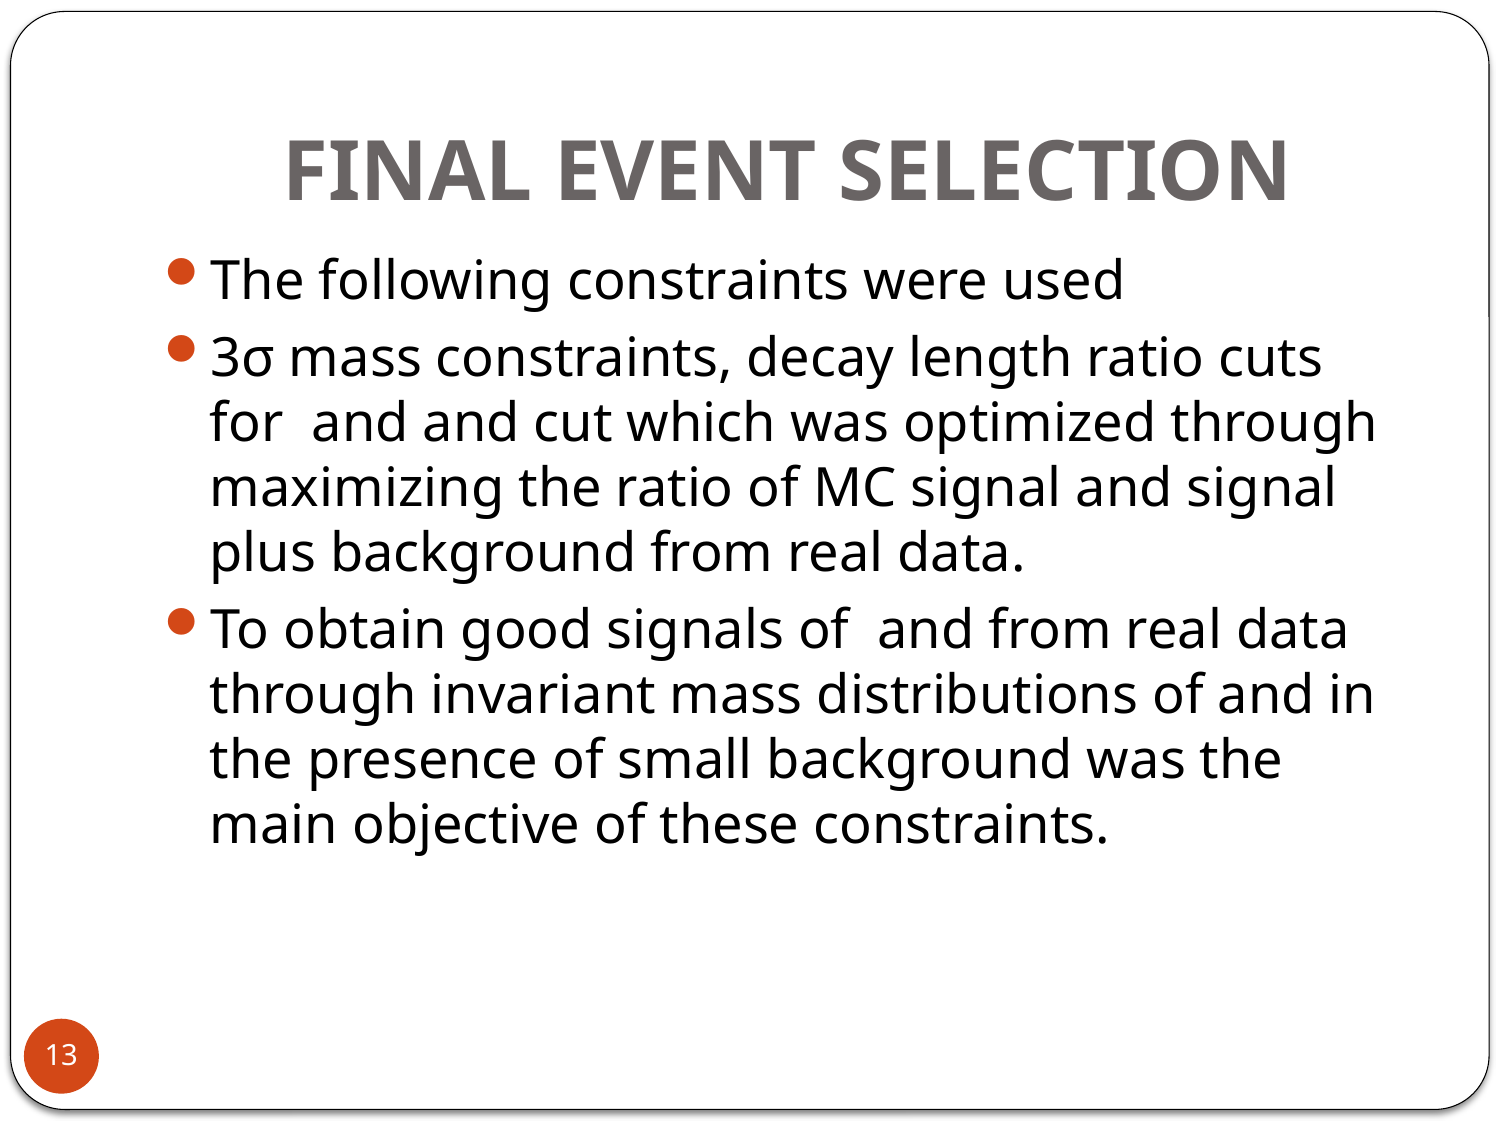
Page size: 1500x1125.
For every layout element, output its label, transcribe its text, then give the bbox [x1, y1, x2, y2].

slide_number 13 [23, 1018, 99, 1094]
title FINAL EVENT SELECTION [150, 45, 1425, 233]
